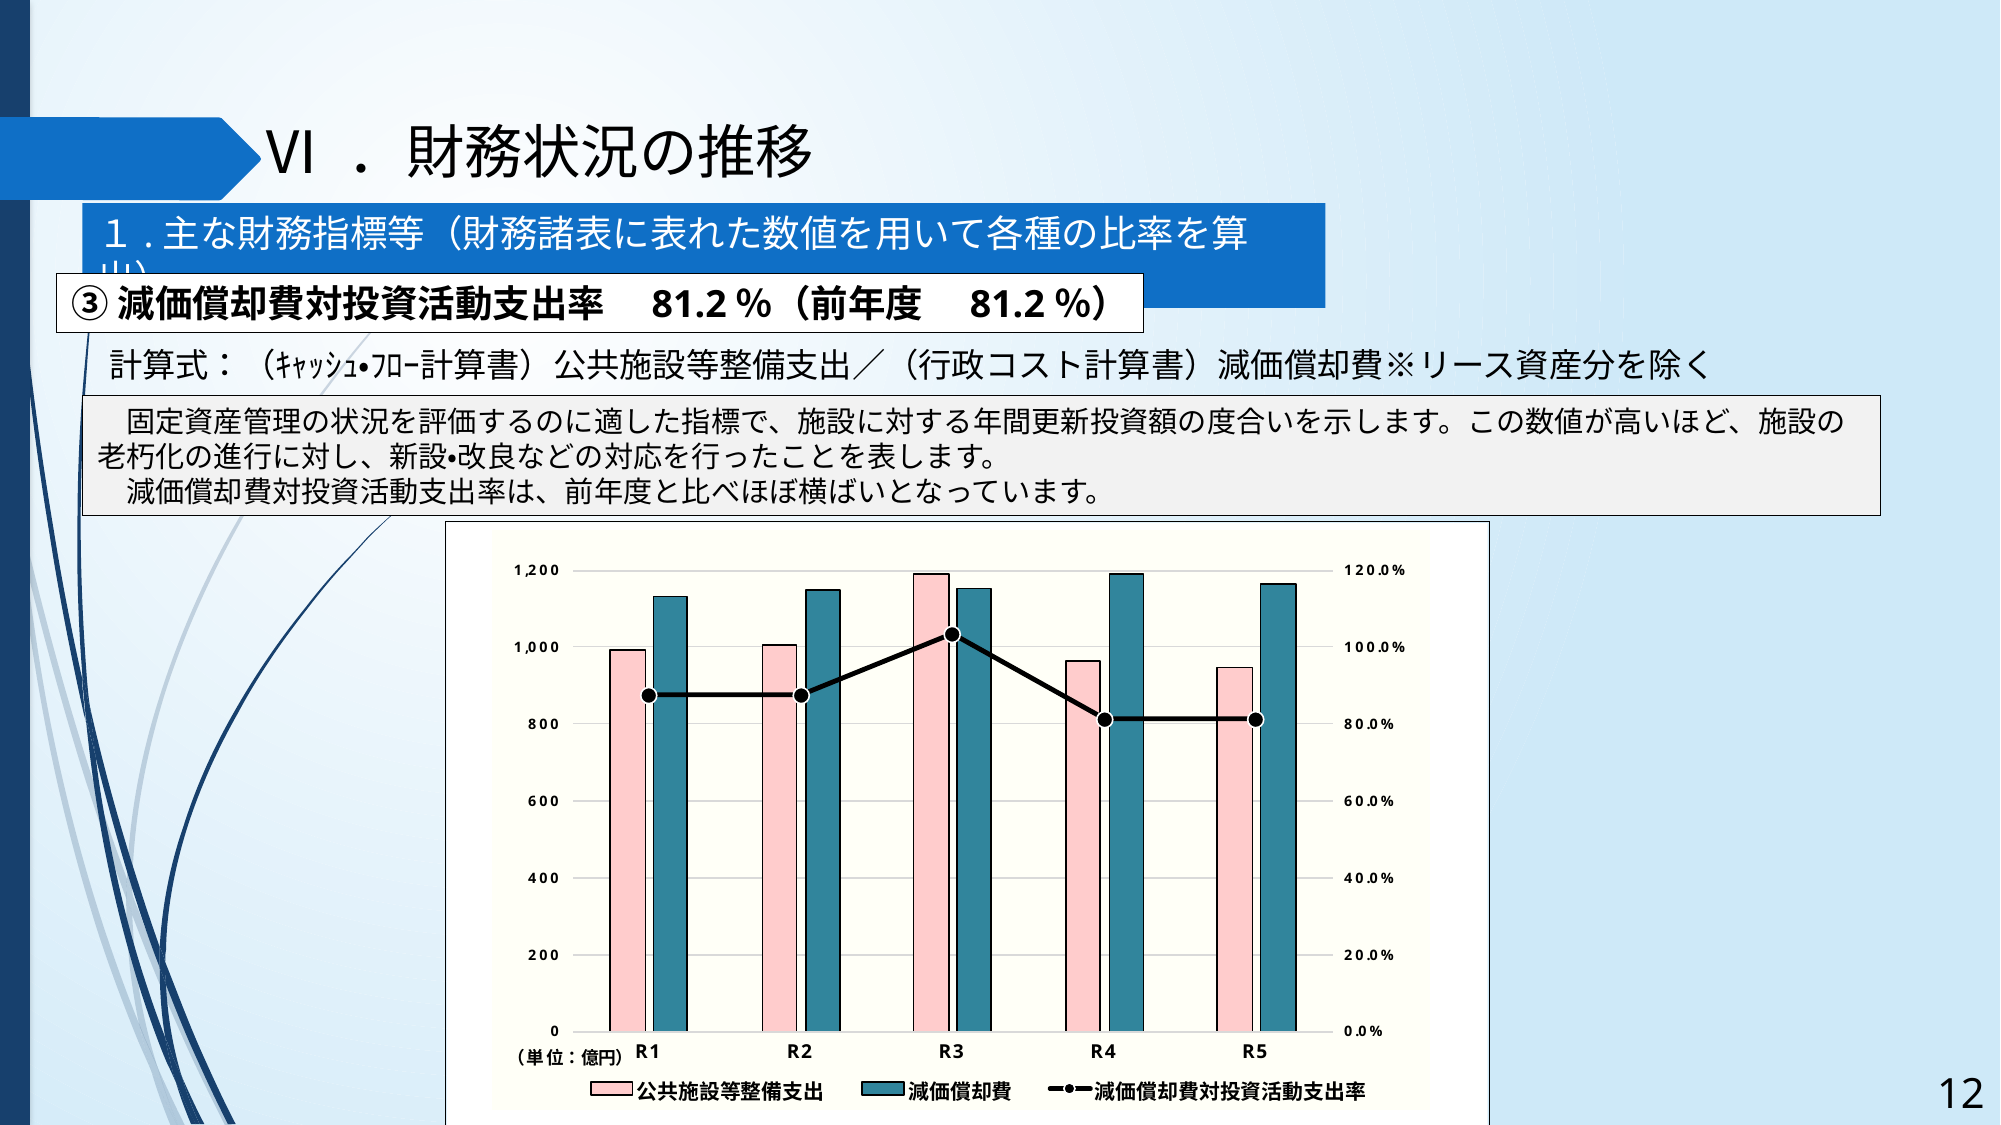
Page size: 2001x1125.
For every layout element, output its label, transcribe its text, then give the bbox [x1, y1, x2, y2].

picture [445, 521, 1490, 1125]
slide_number 11 [1872, 1065, 2000, 1125]
text_box １.主な財務指標等（財務諸表に表れた数値を用いて各種の比率を算出） [82, 203, 1326, 308]
text_box Ⅵ ．財務状況の推移 [247, 108, 829, 194]
text_box ③減価償却費対投資活動支出率 81.2％（前年度 81.2％） [56, 273, 1144, 333]
text_box 固定資産管理の状況を評価するのに適した指標で、施設に対する年間更新投資額の度合いを示します。この数値が高いほど、施設の老朽化の進行に対し、新設・改良などの対応を行ったことを表します。 減価償却費対投資活動支出率は、前年度と比べほぼ横ばいとなっています。 [82, 395, 1881, 516]
text_box 計算式：（ｷｬｯｼｭ・ﾌﾛｰ計算書）公共施設等整備支出／（行政コスト計算書）減価償却費※リース資産分を除く [94, 337, 1833, 392]
